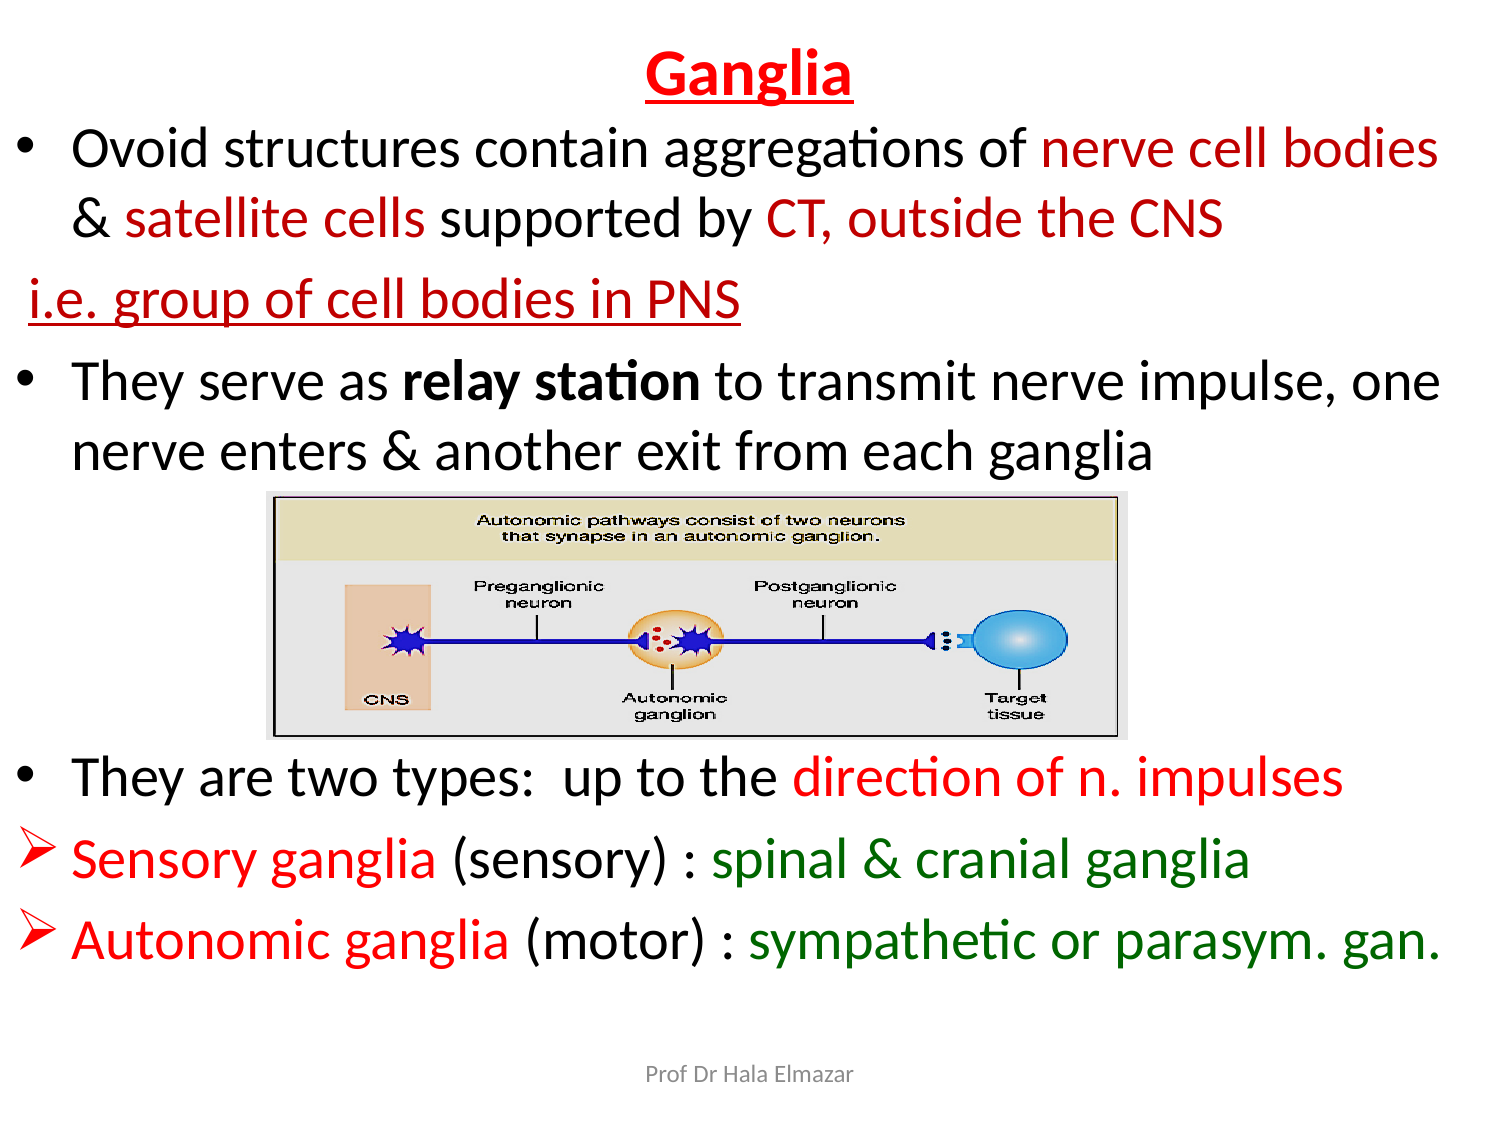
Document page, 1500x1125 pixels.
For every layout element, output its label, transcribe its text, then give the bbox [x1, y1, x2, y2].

footer Prof Dr Hala Elmazar [512, 1042, 988, 1103]
title Ganglia [75, 12, 1425, 101]
picture [266, 491, 1129, 740]
list Ovoid structures contain aggregations of nerve cell bodies & satellite cells supported by CT, outside the CNS i.e. group of cell bodies in PNS They serve as relay station to transmit nerve impulse, one nerve enters & another exit from each ganglia They are two types: up to the direction of n. impulses Sensory ganglia (sensory) : spinal & cranial ganglia Autonomic ganglia (motor) : sympathetic or parasym. gan. [0, 101, 1500, 1106]
